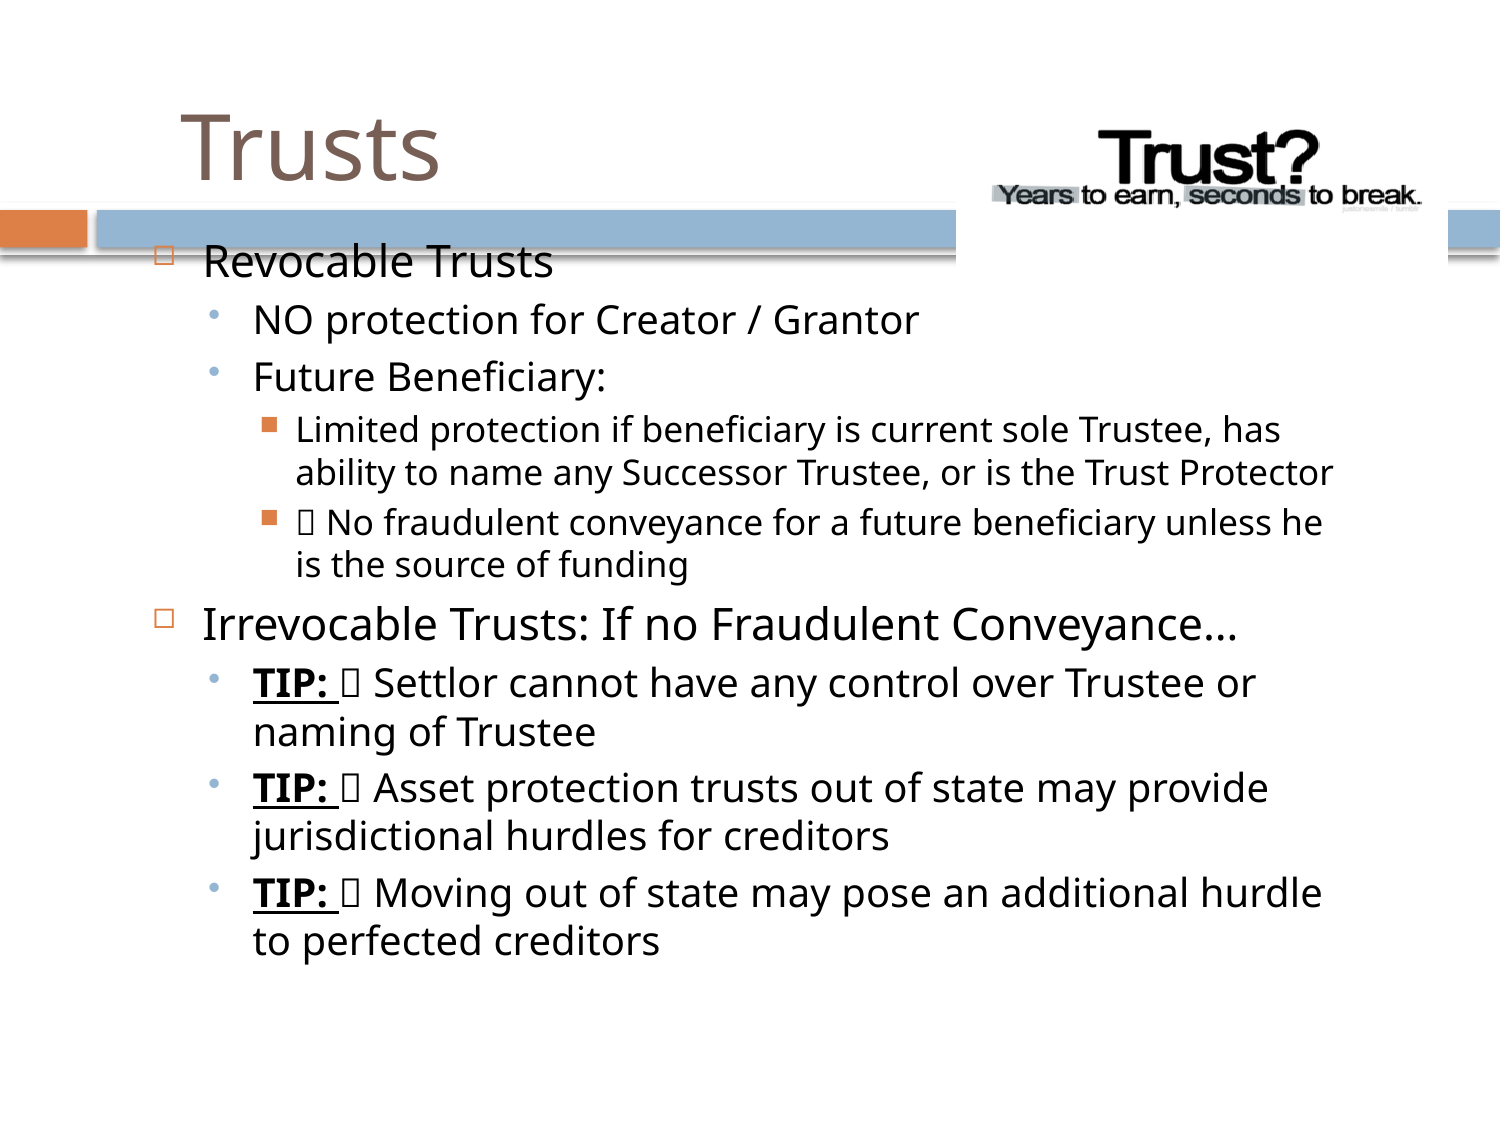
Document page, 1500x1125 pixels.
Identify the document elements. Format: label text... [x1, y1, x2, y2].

picture [955, 25, 1448, 339]
list Revocable Trusts NO protection for Creator / Grantor Future Beneficiary: Limited protection if beneficiary is current sole Trustee, has ability to name any Successor Trustee, or is the Trust Protector  No fraudulent conveyance for a future beneficiary unless he is the source of funding Irrevocable Trusts: If no Fraudulent Conveyance… TIP:  Settlor cannot have any control over Trustee or naming of Trustee TIP:  Asset protection trusts out of state may provide jurisdictional hurdles for creditors TIP:  Moving out of state may pose an additional hurdle to perfected creditors [137, 224, 1363, 1000]
title Trusts [165, 75, 950, 213]
